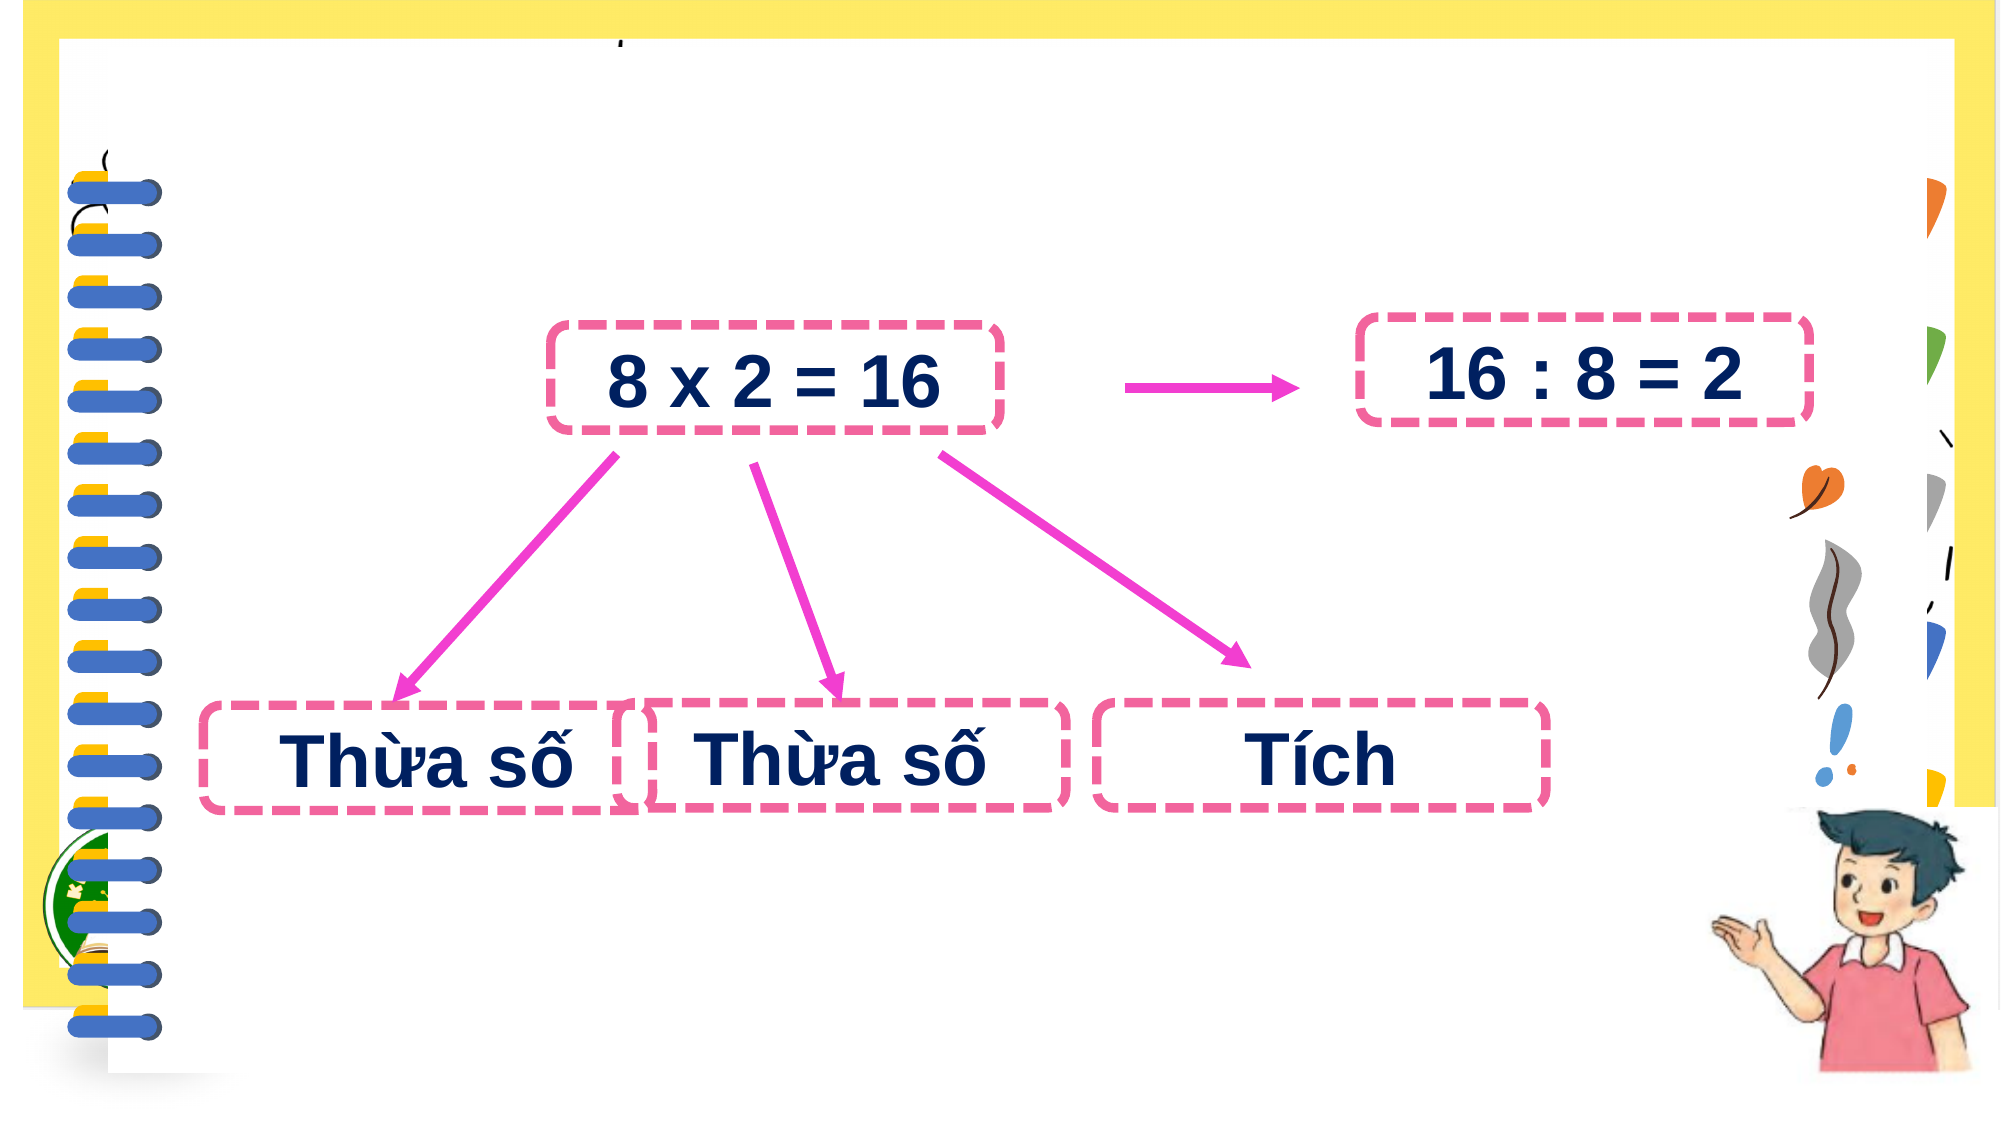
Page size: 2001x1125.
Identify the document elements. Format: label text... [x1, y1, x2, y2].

text_box Thừa số [202, 704, 645, 812]
text_box 8 x 2 = 16 [549, 323, 1001, 432]
text_box Tích [1095, 701, 1547, 809]
text_box Thừa số [615, 701, 1067, 809]
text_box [939, 453, 1252, 669]
text_box 16 : 8 = 2 [1359, 316, 1811, 424]
picture [0, 0, 2001, 1125]
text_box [753, 463, 842, 703]
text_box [392, 453, 617, 703]
